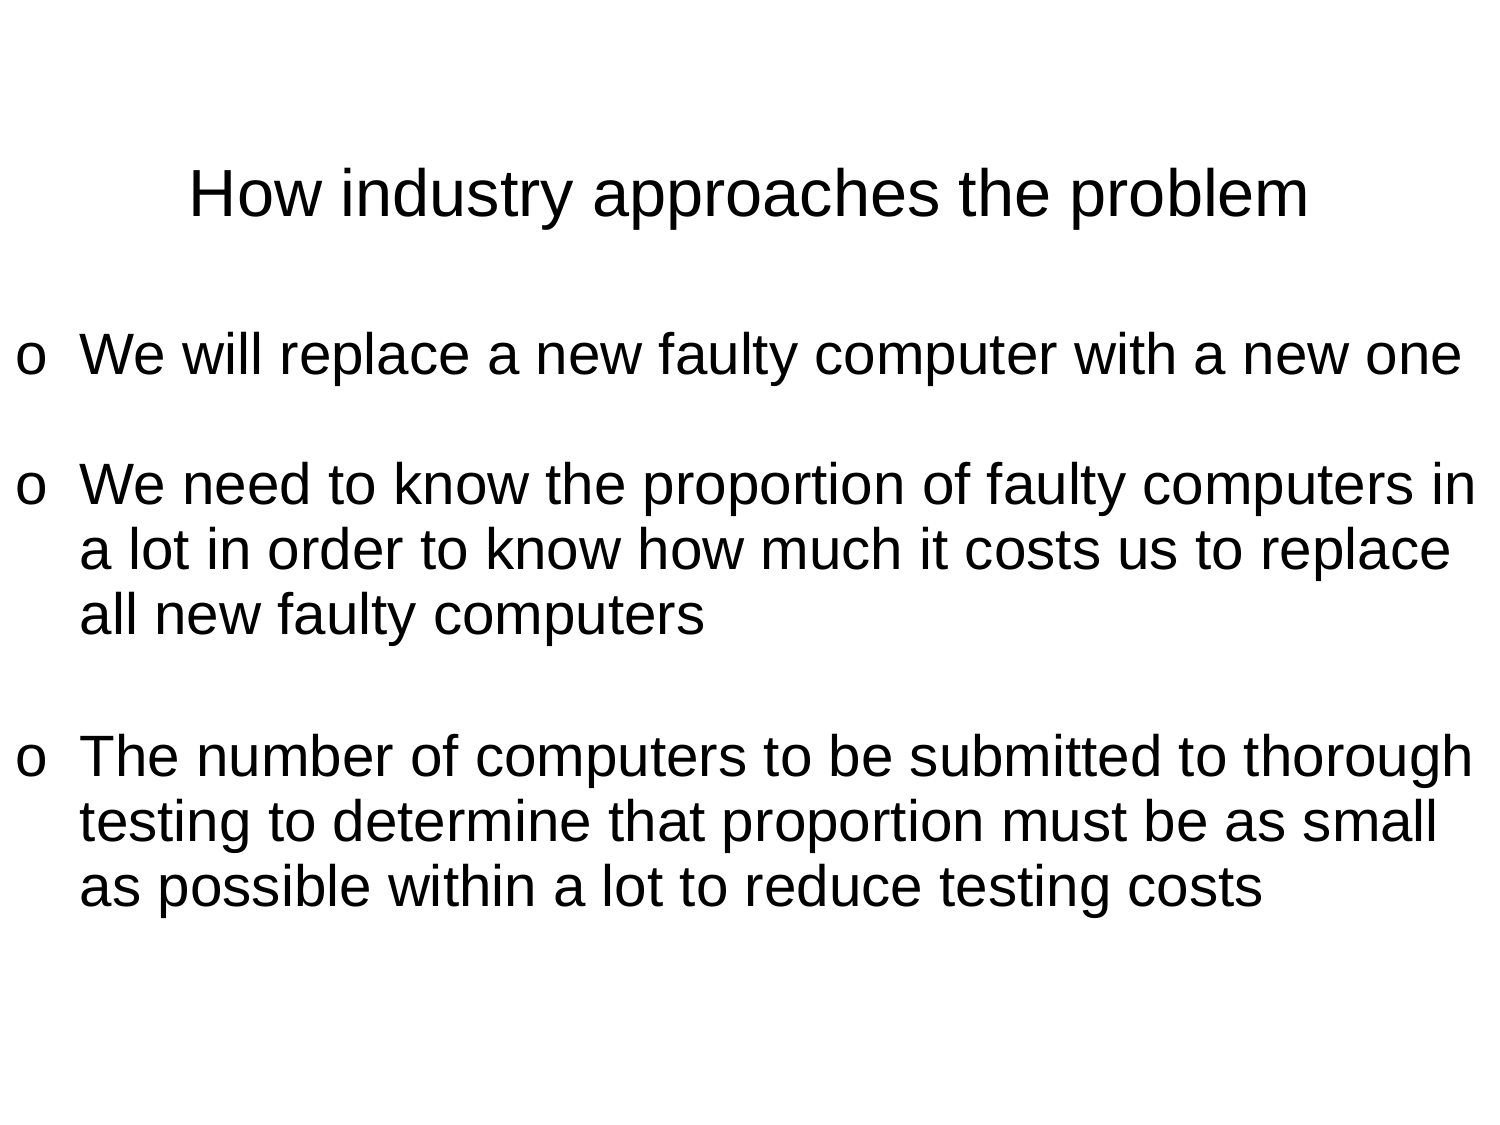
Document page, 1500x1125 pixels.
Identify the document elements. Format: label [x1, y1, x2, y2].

table_cell [0, 315, 1500, 926]
table_header [0, 149, 1500, 315]
